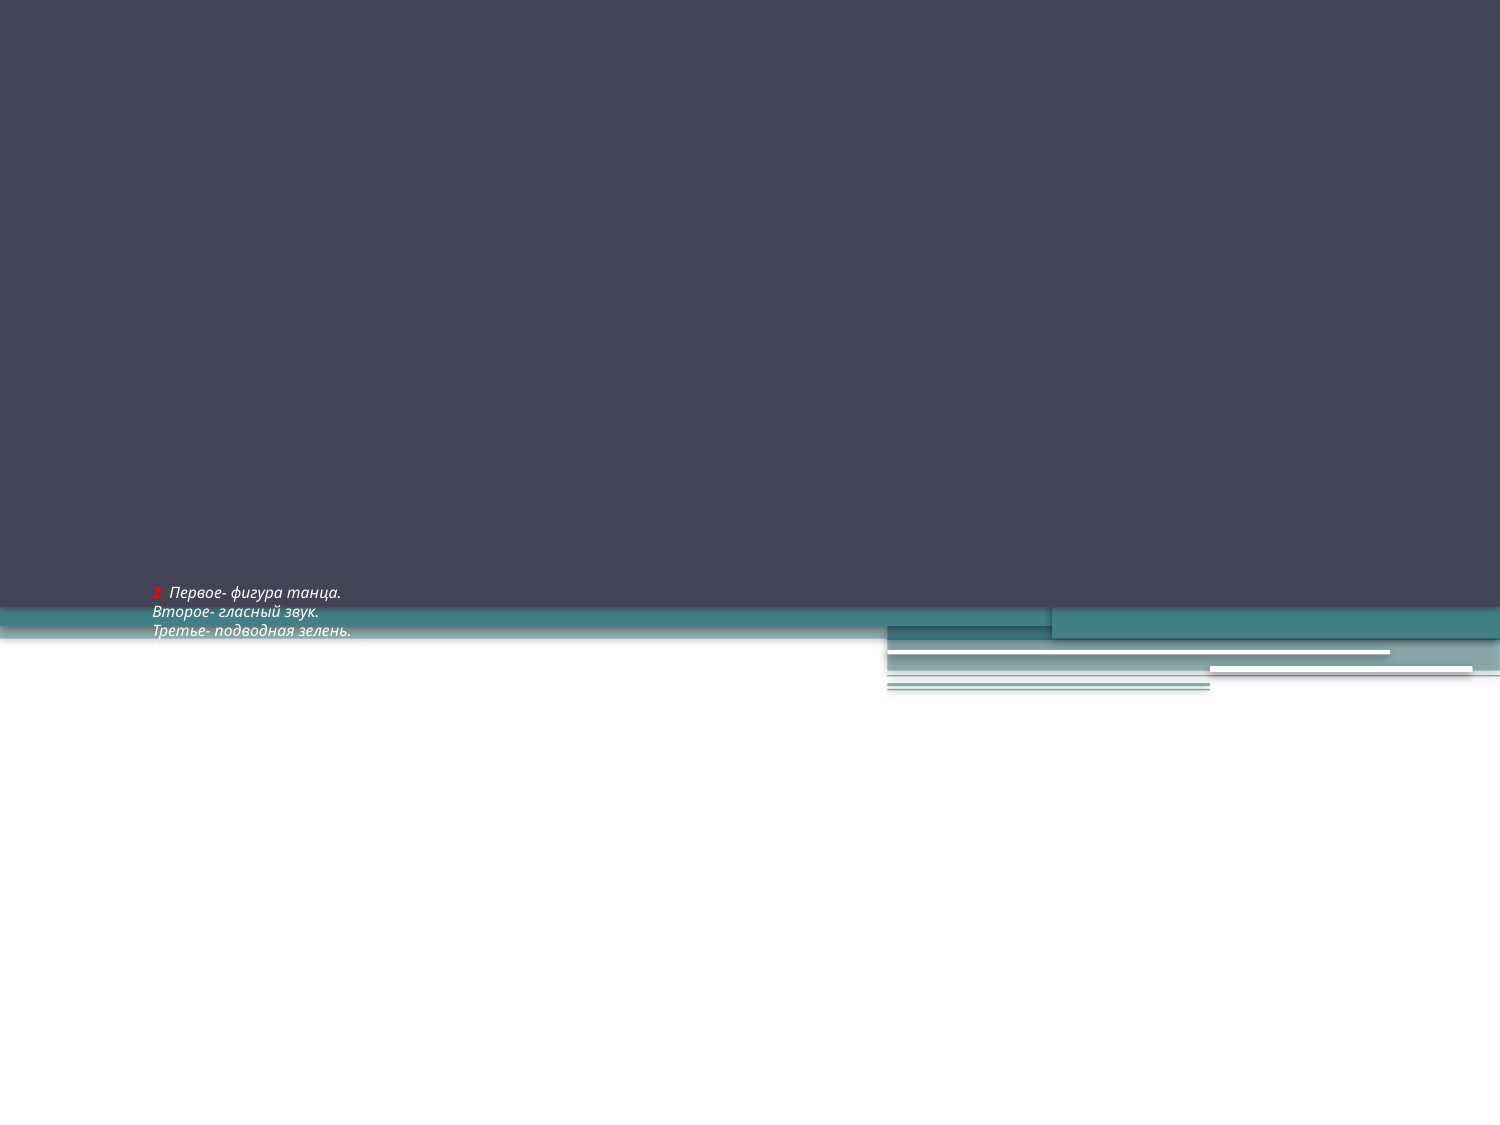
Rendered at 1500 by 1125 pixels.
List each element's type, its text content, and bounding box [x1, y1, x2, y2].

title 2. Первое- фигура танца. Второе- гласный звук. Третье- подводная зелень. Целое- сеть, которую плетёт насекомое. [137, 450, 1413, 692]
